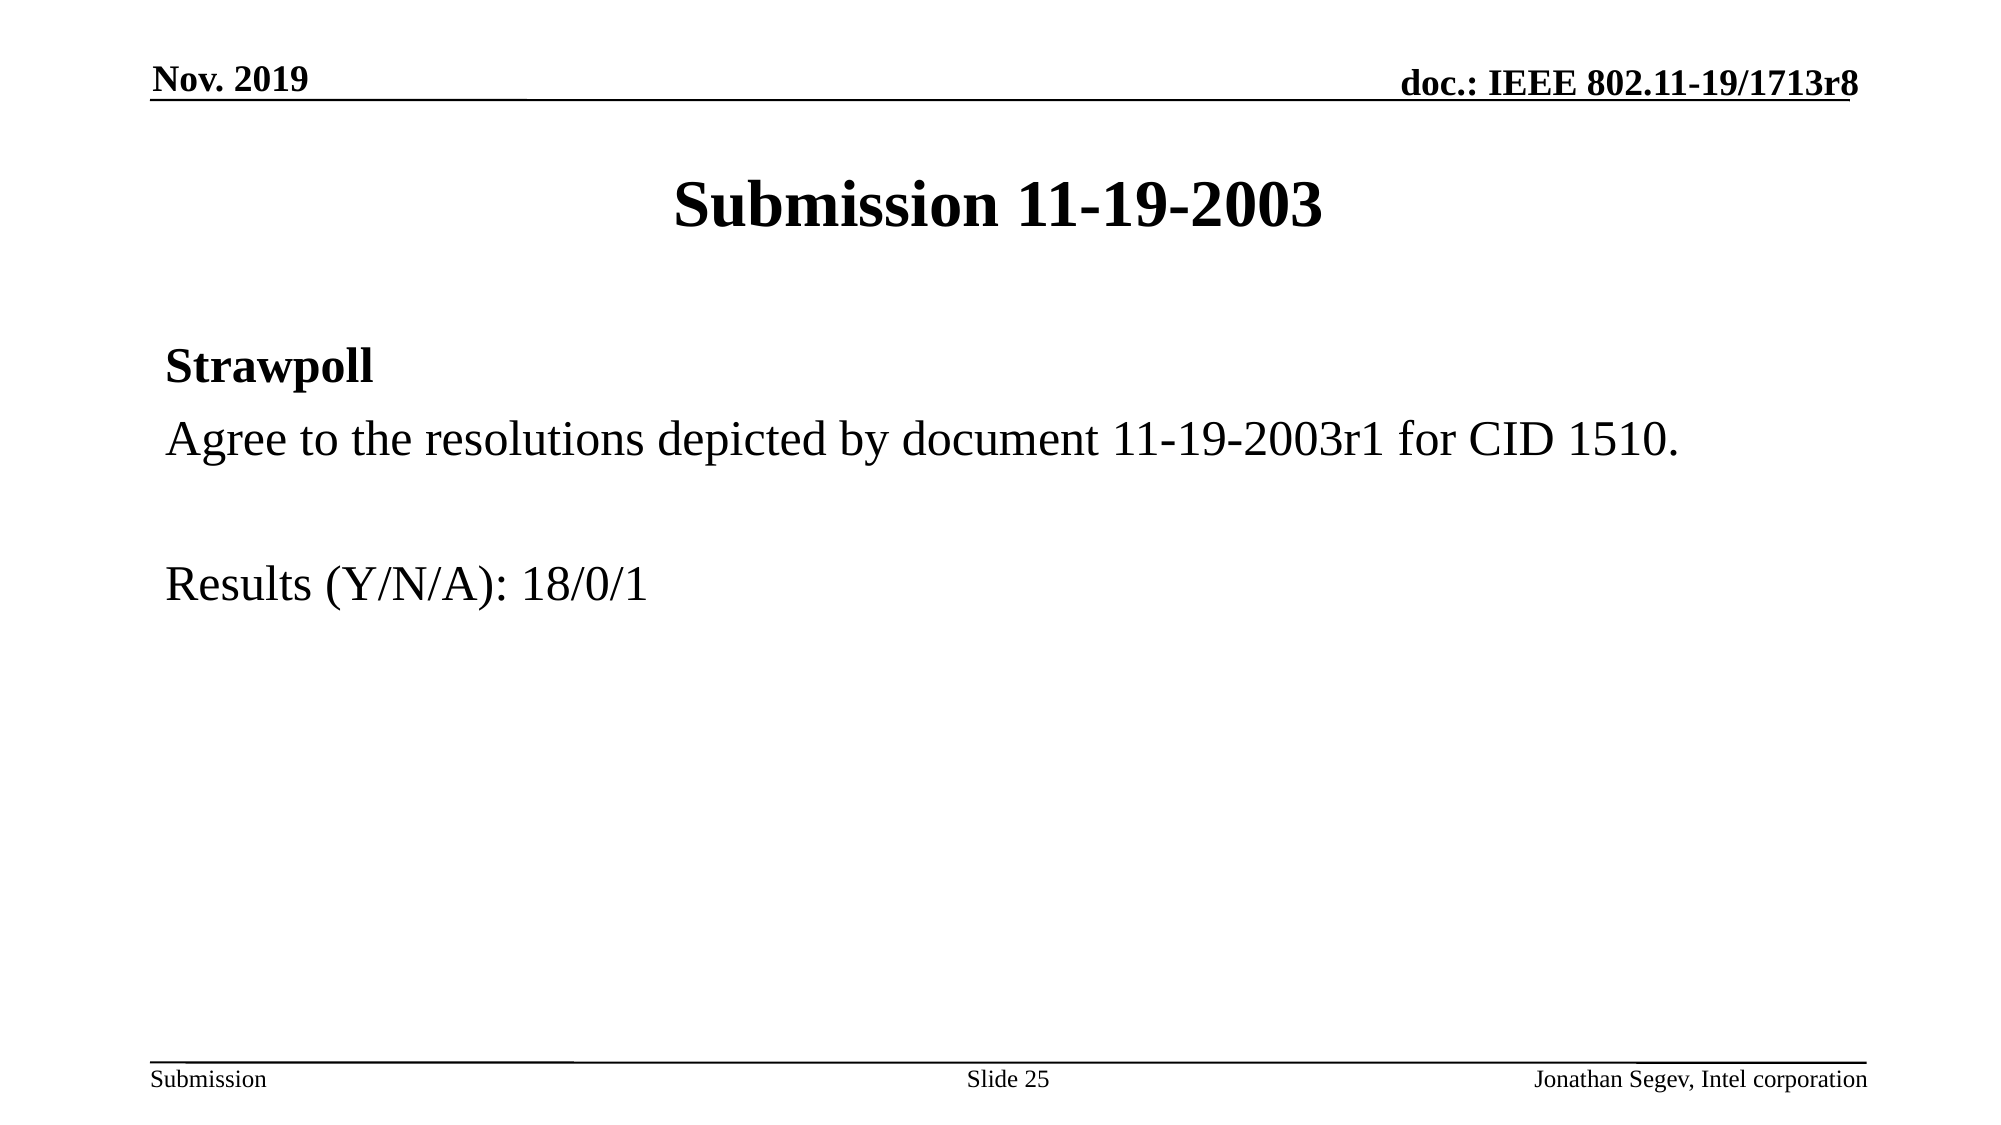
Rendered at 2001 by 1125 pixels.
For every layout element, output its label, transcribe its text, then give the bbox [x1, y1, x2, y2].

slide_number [152, 54, 563, 100]
slide_number Slide 25 [950, 1061, 1067, 1123]
list Strawpoll Agree to the resolutions depicted by document 11-19-2003r1 for CID 1510. Results (Y/N/A): 18/0/1 [149, 324, 1850, 1000]
footer Jonathan Segev, Intel corporation [1171, 1061, 1869, 1093]
title Submission 11-19-2003 [149, 112, 1850, 288]
